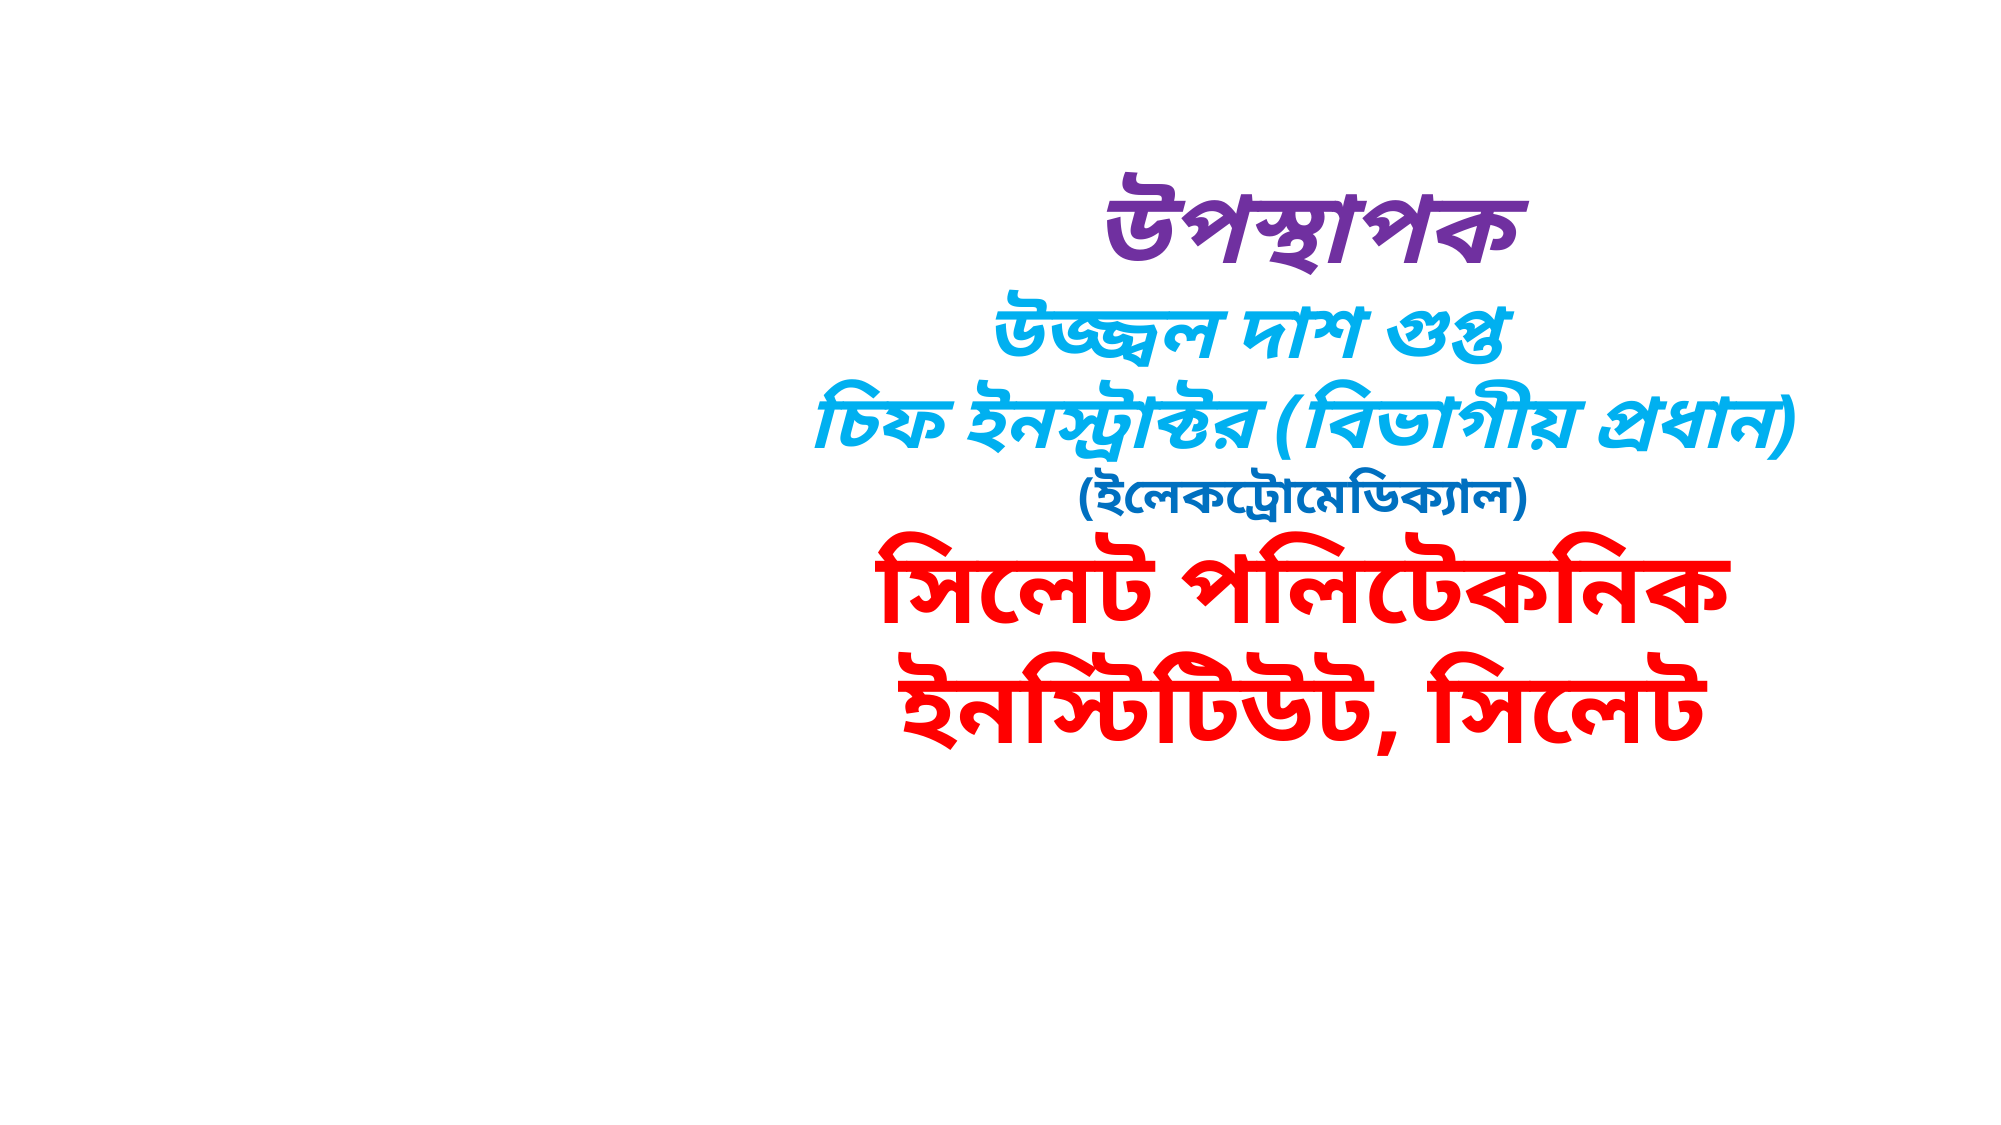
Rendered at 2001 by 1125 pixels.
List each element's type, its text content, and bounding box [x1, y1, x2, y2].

text_box উপস্থাপক উজ্জ্বল দাশ গুপ্ত চিফ ইনস্ট্রাক্টর (বিভাগীয় প্রধান) (ইলেকট্রোমেডিক্যাল) সিলেট পলিটেকনিক ইনস্টিটিউট, সিলেট [656, 156, 1950, 771]
